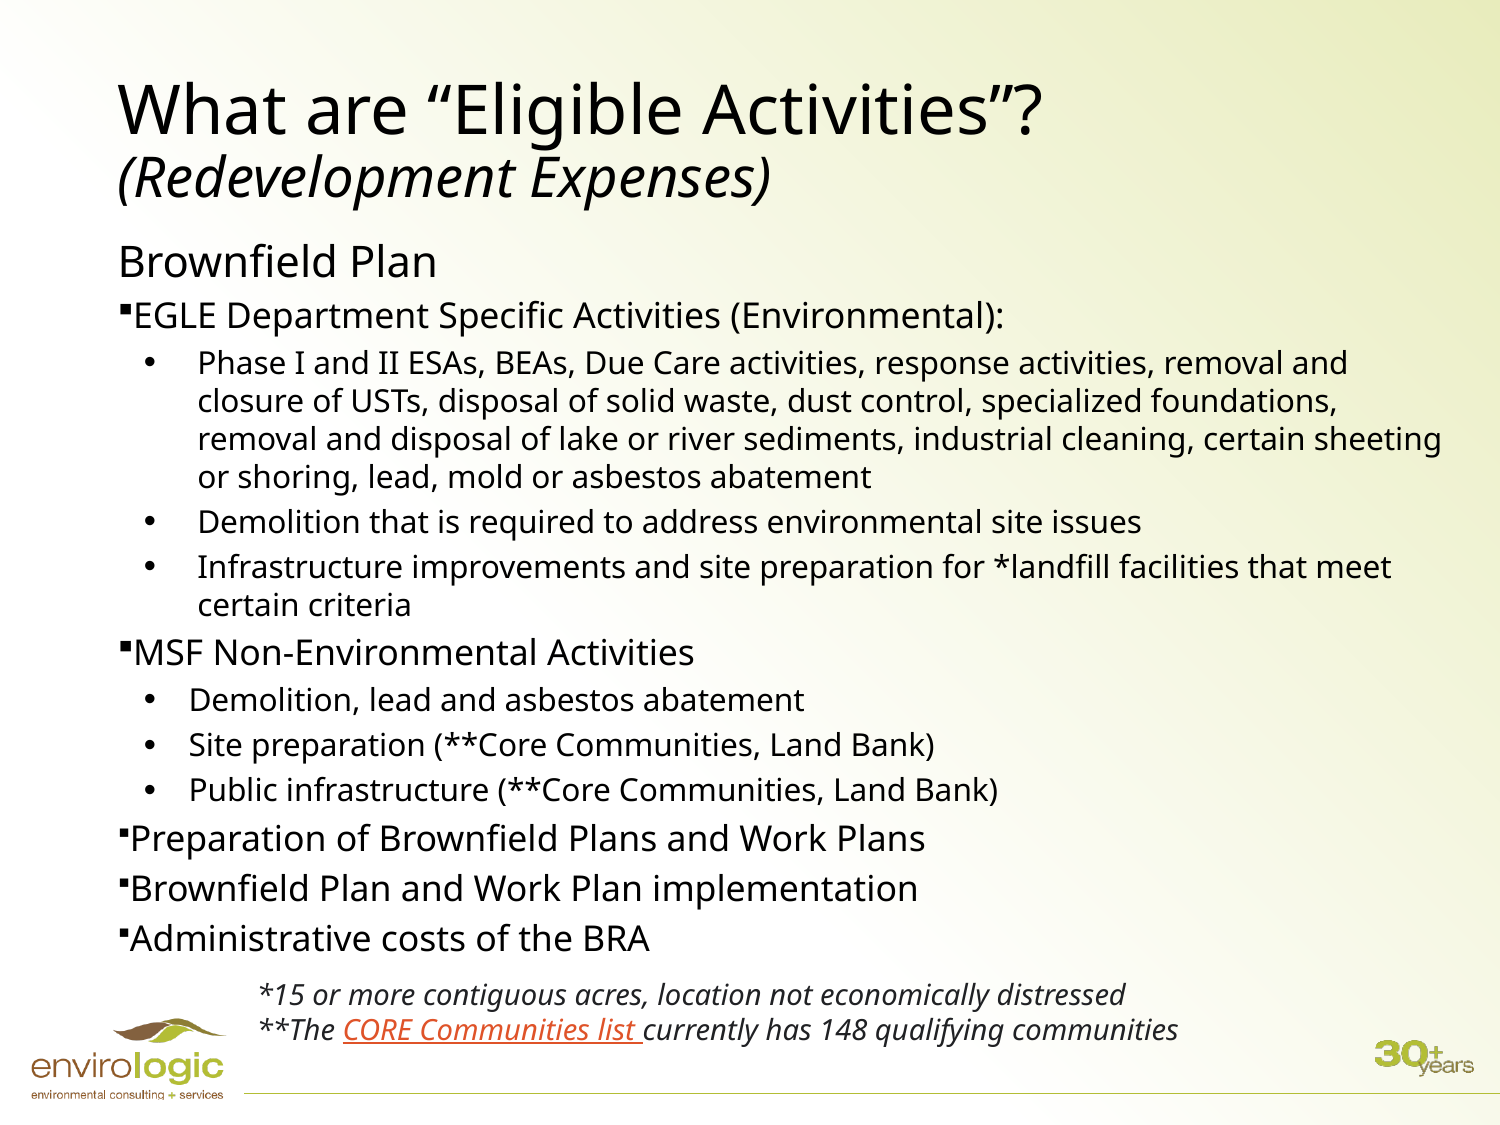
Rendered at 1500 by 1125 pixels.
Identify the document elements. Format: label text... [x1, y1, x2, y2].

text_box *15 or more contiguous acres, location not economically distressed **The CORE Communities list currently has 148 qualifying communities [129, 968, 1366, 1058]
title What are “Eligible Activities”? (Redevelopment Expenses) [103, 60, 1424, 225]
picture [1373, 1035, 1477, 1078]
list Brownfield Plan EGLE Department Specific Activities (Environmental): Phase I and II ESAs, BEAs, Due Care activities, response activities, removal and closure of USTs, disposal of solid waste, dust control, specialized foundations, removal and disposal of lake or river sediments, industrial cleaning, certain sheeting or shoring, lead, mold or asbestos abatement Demolition that is required to address environmental site issues Infrastructure improvements and site preparation for *landfill facilities that meet certain criteria MSF Non-Environmental Activities Demolition, lead and asbestos abatement Site preparation (**Core Communities, Land Bank) Public infrastructure (**Core Communities, Land Bank) Preparation of Brownfield Plans and Work Plans Brownfield Plan and Work Plan implementation Administrative costs of the BRA [103, 226, 1460, 971]
